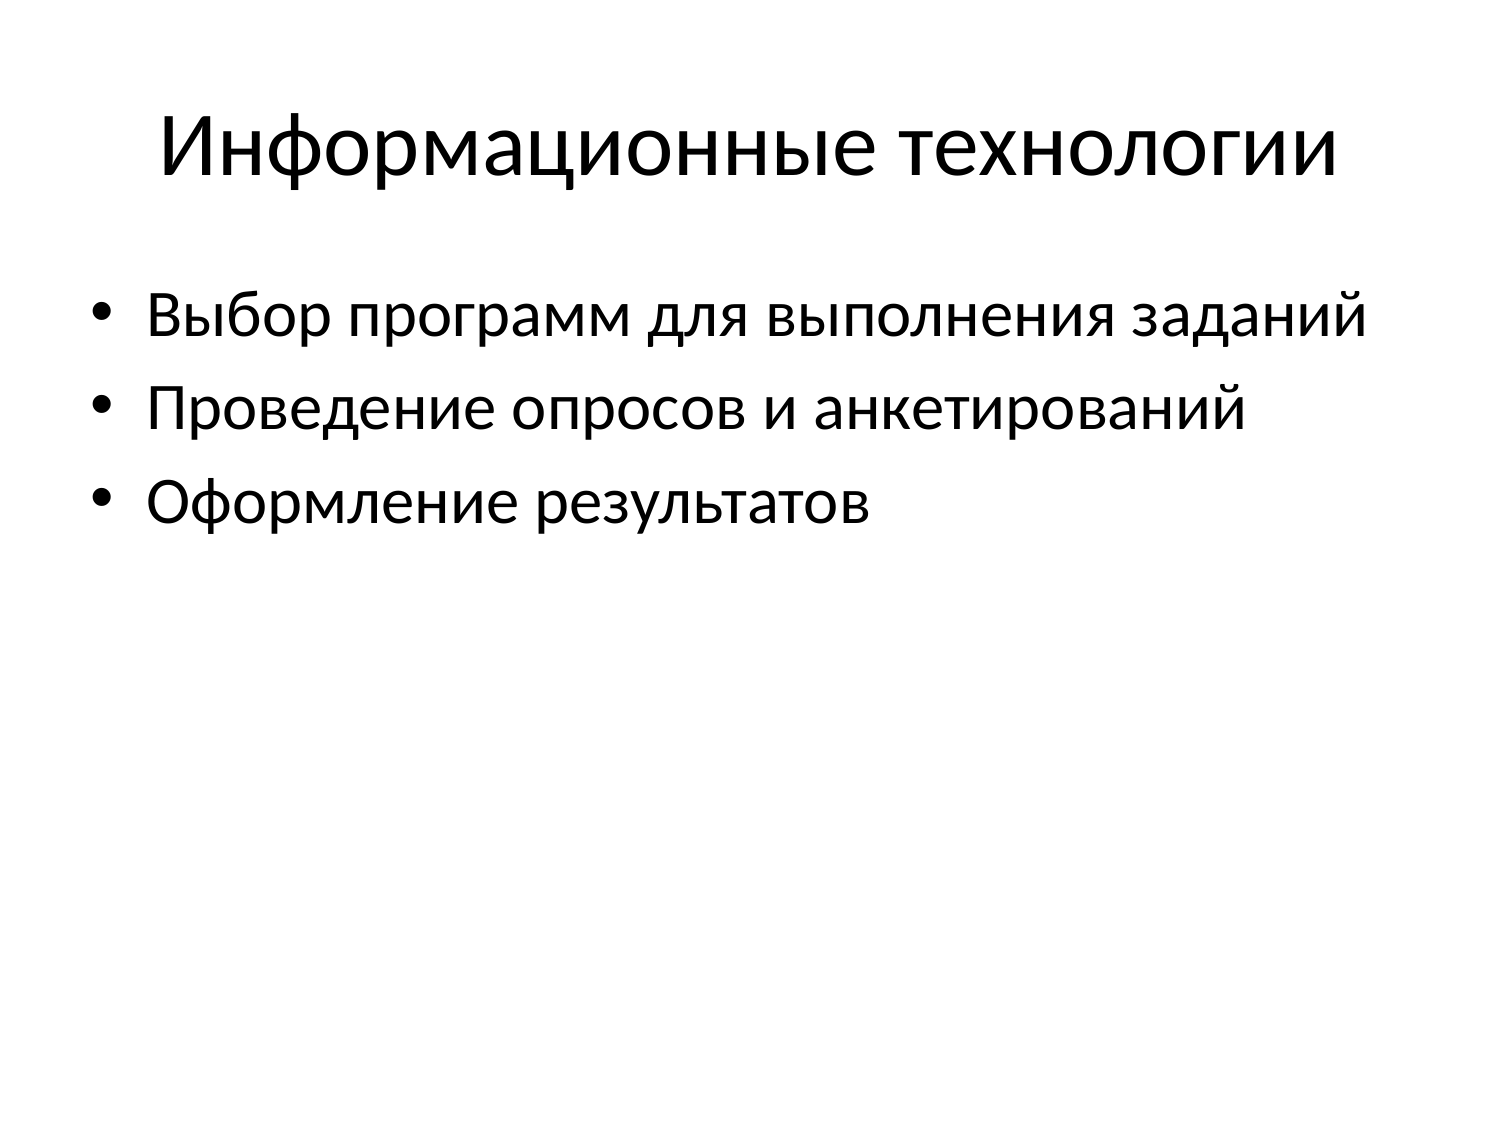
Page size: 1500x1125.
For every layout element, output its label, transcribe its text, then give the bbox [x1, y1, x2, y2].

title Информационные технологии [75, 45, 1425, 233]
list Выбор программ для выполнения заданий Проведение опросов и анкетирований Оформление результатов [75, 262, 1425, 1005]
